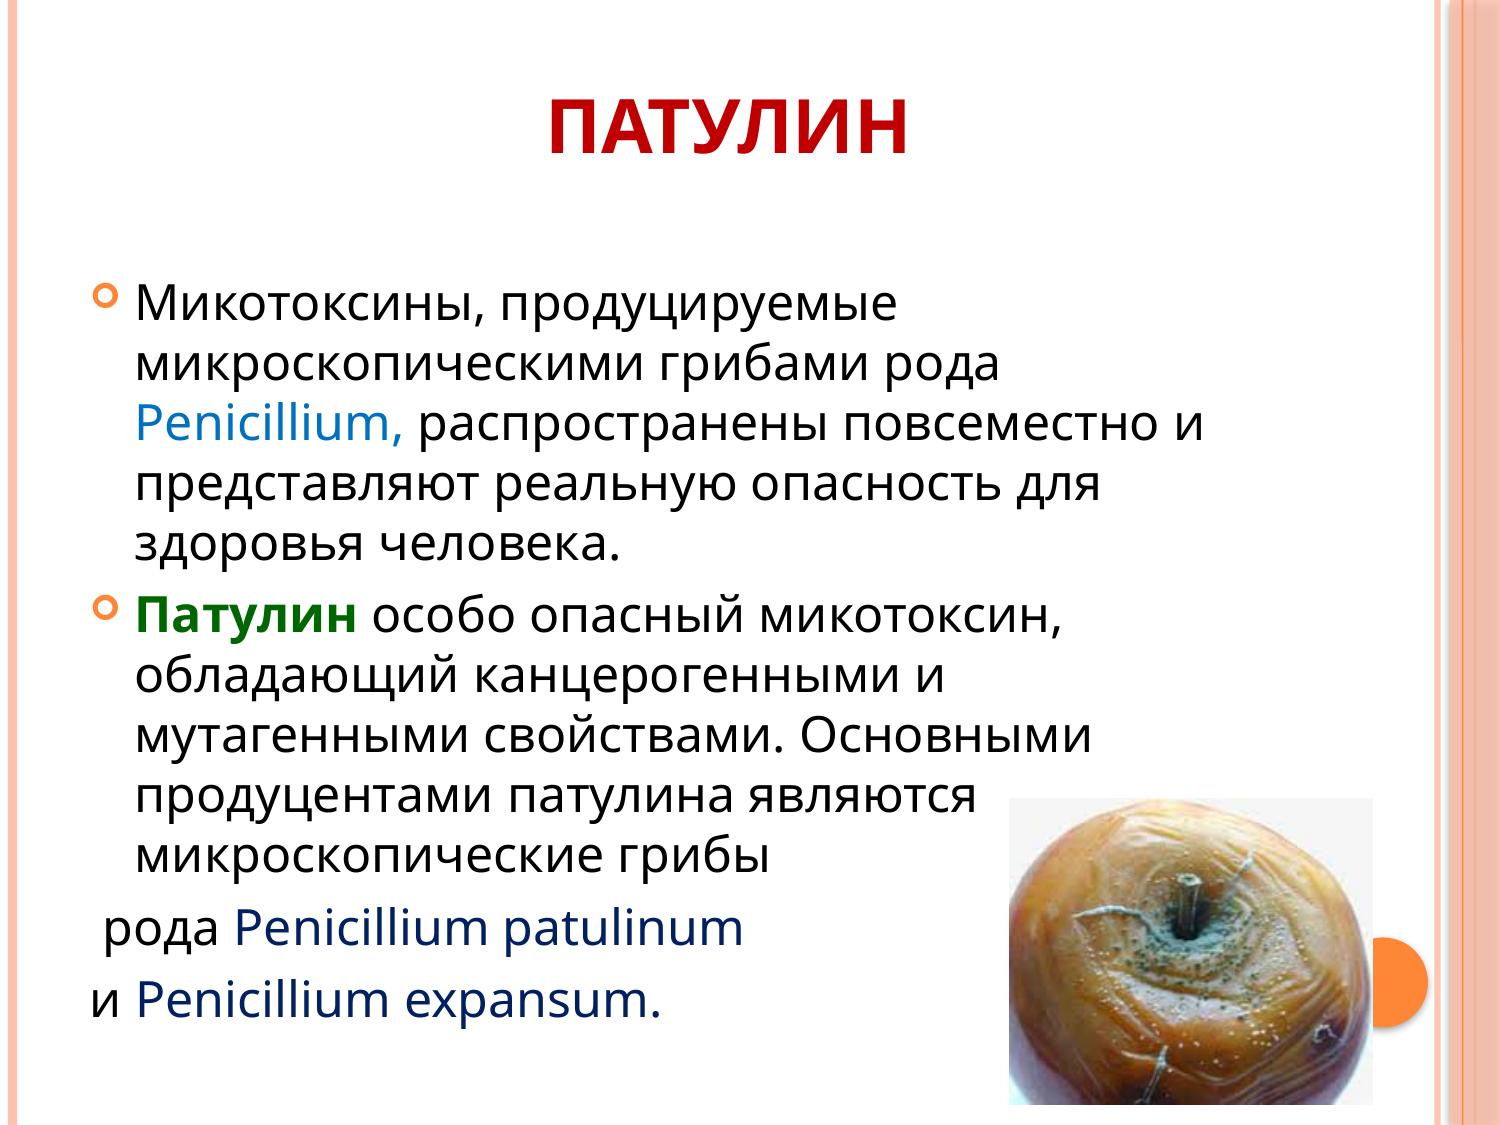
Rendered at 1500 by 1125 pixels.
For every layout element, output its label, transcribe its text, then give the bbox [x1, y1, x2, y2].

picture [1009, 798, 1373, 1106]
list Микотоксины, продуцируемые микроскопическими грибами рода Penicillium, распространены повсеместно и представляют реальную опасность для здоровья человека. Патулин особо опасный микотоксин, обладающий канцерогенными и мутагенными свойствами. Основными продуцентами патулина являются микроскопические грибы рода Penicillium patulinum и Penicillium expansum. [75, 262, 1300, 1062]
title Патулин [75, 45, 1383, 176]
